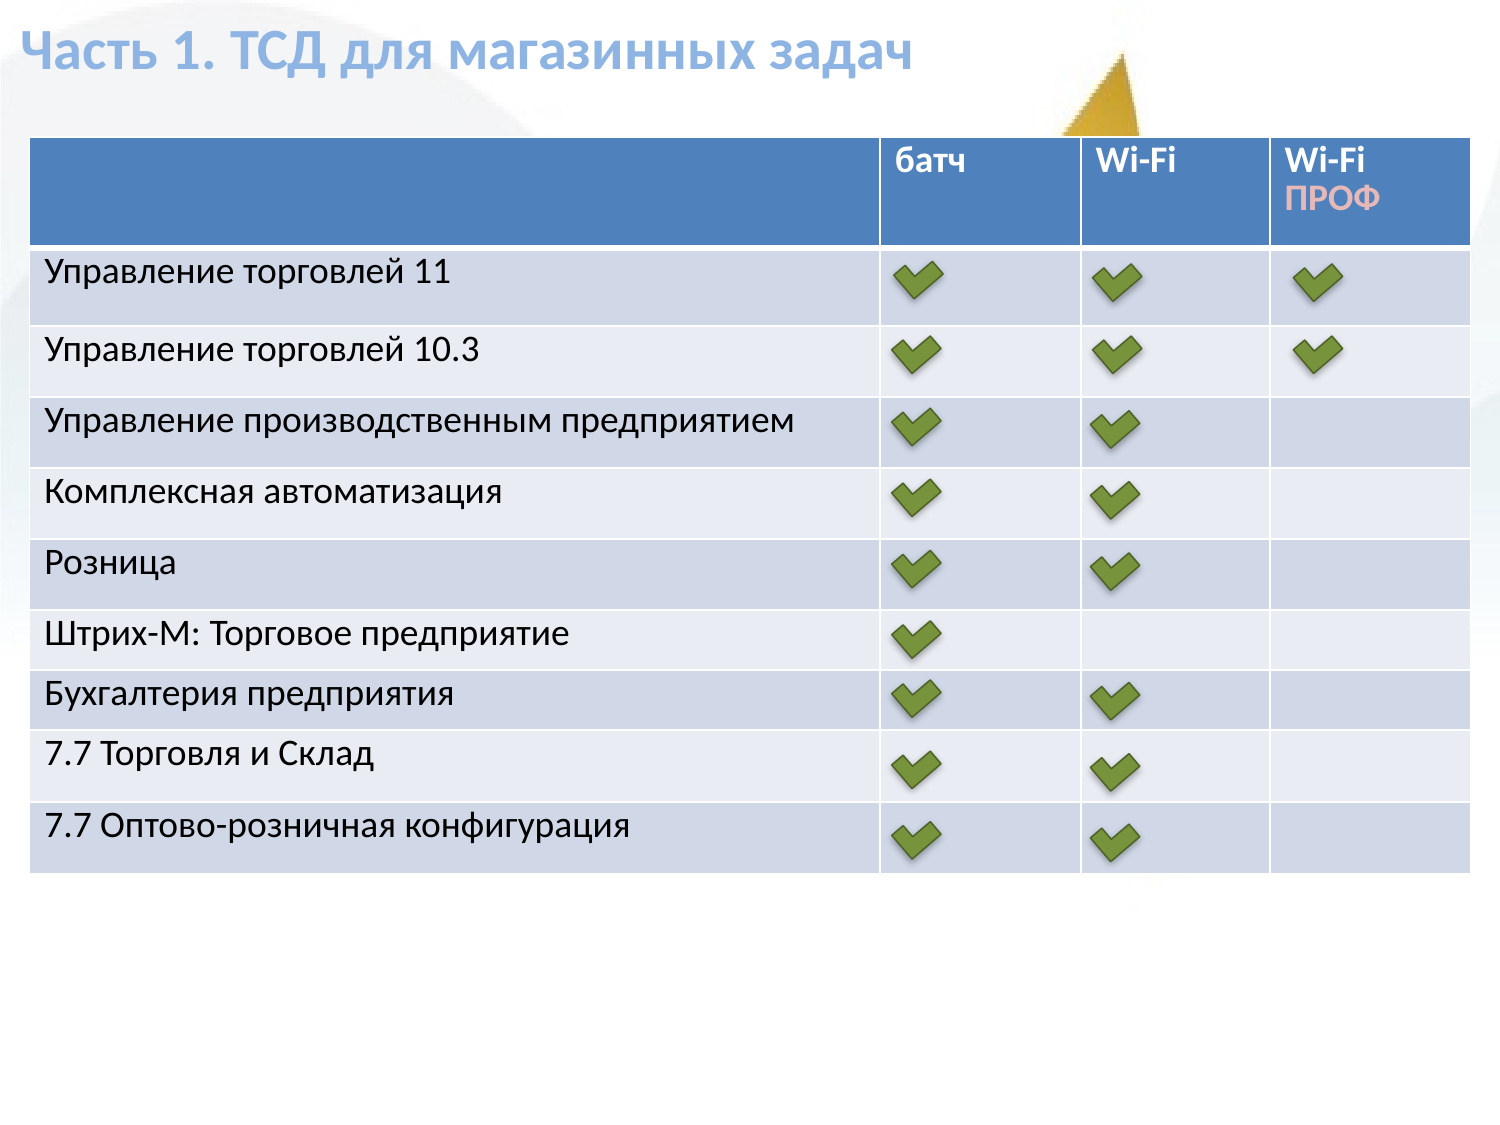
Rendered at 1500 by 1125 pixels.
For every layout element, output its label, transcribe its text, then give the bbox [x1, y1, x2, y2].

table_header Wi-Fi [1082, 138, 1269, 245]
table_cell [1082, 251, 1269, 325]
table_cell [1082, 398, 1269, 467]
table_cell [1271, 398, 1470, 467]
table_cell Управление торговлей 10.3 [30, 327, 879, 396]
text_box [1089, 481, 1141, 520]
table_cell [881, 671, 1080, 729]
table_cell 7.7 Оптово-розничная конфигурация [30, 803, 879, 873]
table_cell [1082, 611, 1269, 669]
table_header [30, 138, 879, 245]
table_cell [1271, 731, 1470, 801]
text_box [891, 335, 942, 375]
table_cell [881, 731, 1080, 801]
table_cell [1082, 731, 1269, 801]
text_box [1089, 823, 1141, 863]
text_box [891, 679, 942, 718]
text_box [891, 549, 942, 589]
table_cell [881, 469, 1080, 538]
table_cell [1082, 327, 1269, 396]
table_cell Комплексная автоматизация [30, 469, 879, 538]
table_cell Бухгалтерия предприятия [30, 671, 879, 729]
table_cell [1082, 469, 1269, 538]
table_cell [1082, 803, 1269, 873]
text_box [893, 260, 944, 300]
table_cell [1271, 540, 1470, 609]
table_cell [1082, 671, 1269, 729]
text_box [1089, 753, 1141, 792]
table_cell Управление производственным предприятием [30, 398, 879, 467]
table_cell 7.7 Торговля и Склад [30, 731, 879, 801]
table_header батч [881, 138, 1080, 245]
table_cell [1082, 540, 1269, 609]
text_box [1091, 335, 1143, 375]
table_cell Штрих-М: Торговое предприятие [30, 611, 879, 669]
table_cell Управление торговлей 11 [30, 251, 879, 325]
table_cell [1271, 803, 1470, 873]
table_cell [1271, 251, 1470, 325]
table_cell [881, 540, 1080, 609]
table_cell [881, 327, 1080, 396]
text_box [891, 821, 942, 860]
text_box [891, 750, 942, 790]
text_box [1292, 263, 1344, 302]
text_box [891, 407, 942, 447]
text_box Часть 1. ТСД для магазинных задач [5, 4, 1500, 89]
table_cell Розница [30, 540, 879, 609]
text_box [1089, 681, 1141, 721]
table_cell [881, 611, 1080, 669]
picture [0, 0, 1500, 1125]
table_cell [1271, 327, 1470, 396]
text_box [891, 620, 942, 659]
text_box [1091, 263, 1143, 302]
table_header Wi-Fi ПРОФ [1271, 138, 1470, 245]
table_cell [881, 803, 1080, 873]
table_cell [881, 251, 1080, 325]
table_cell [1271, 611, 1470, 669]
table_cell [881, 398, 1080, 467]
table_cell [1271, 671, 1470, 729]
text_box [1292, 335, 1344, 375]
text_box [891, 478, 942, 518]
text_box [1089, 552, 1141, 591]
text_box [1089, 410, 1141, 449]
table_cell [1271, 469, 1470, 538]
